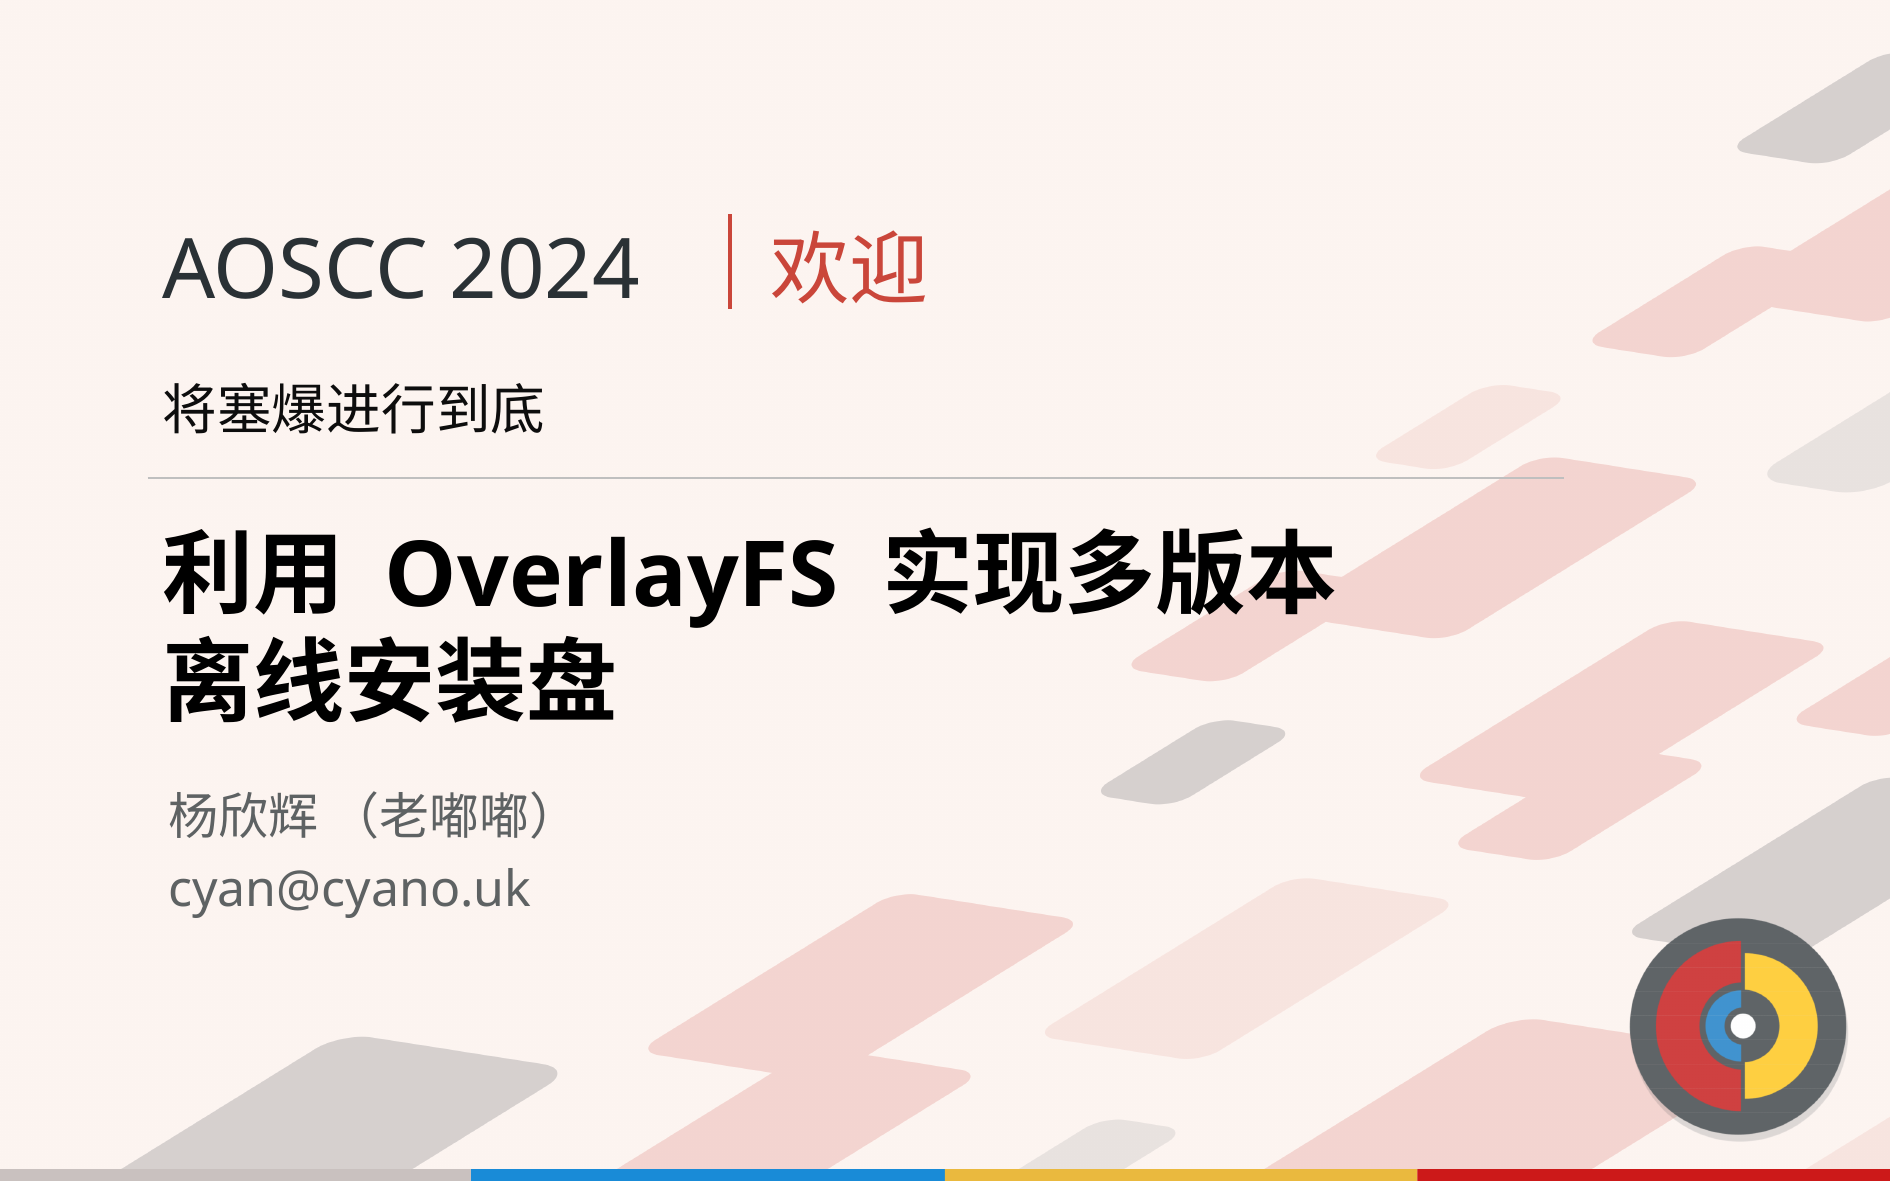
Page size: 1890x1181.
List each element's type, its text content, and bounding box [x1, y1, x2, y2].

subtitle 将塞爆进行到底 [147, 353, 1565, 449]
title 利用 OverlayFS 实现多版本 离线安装盘 [147, 507, 1565, 743]
list 杨欣辉 （老嘟嘟） cyan@cyano.uk [147, 803, 784, 886]
